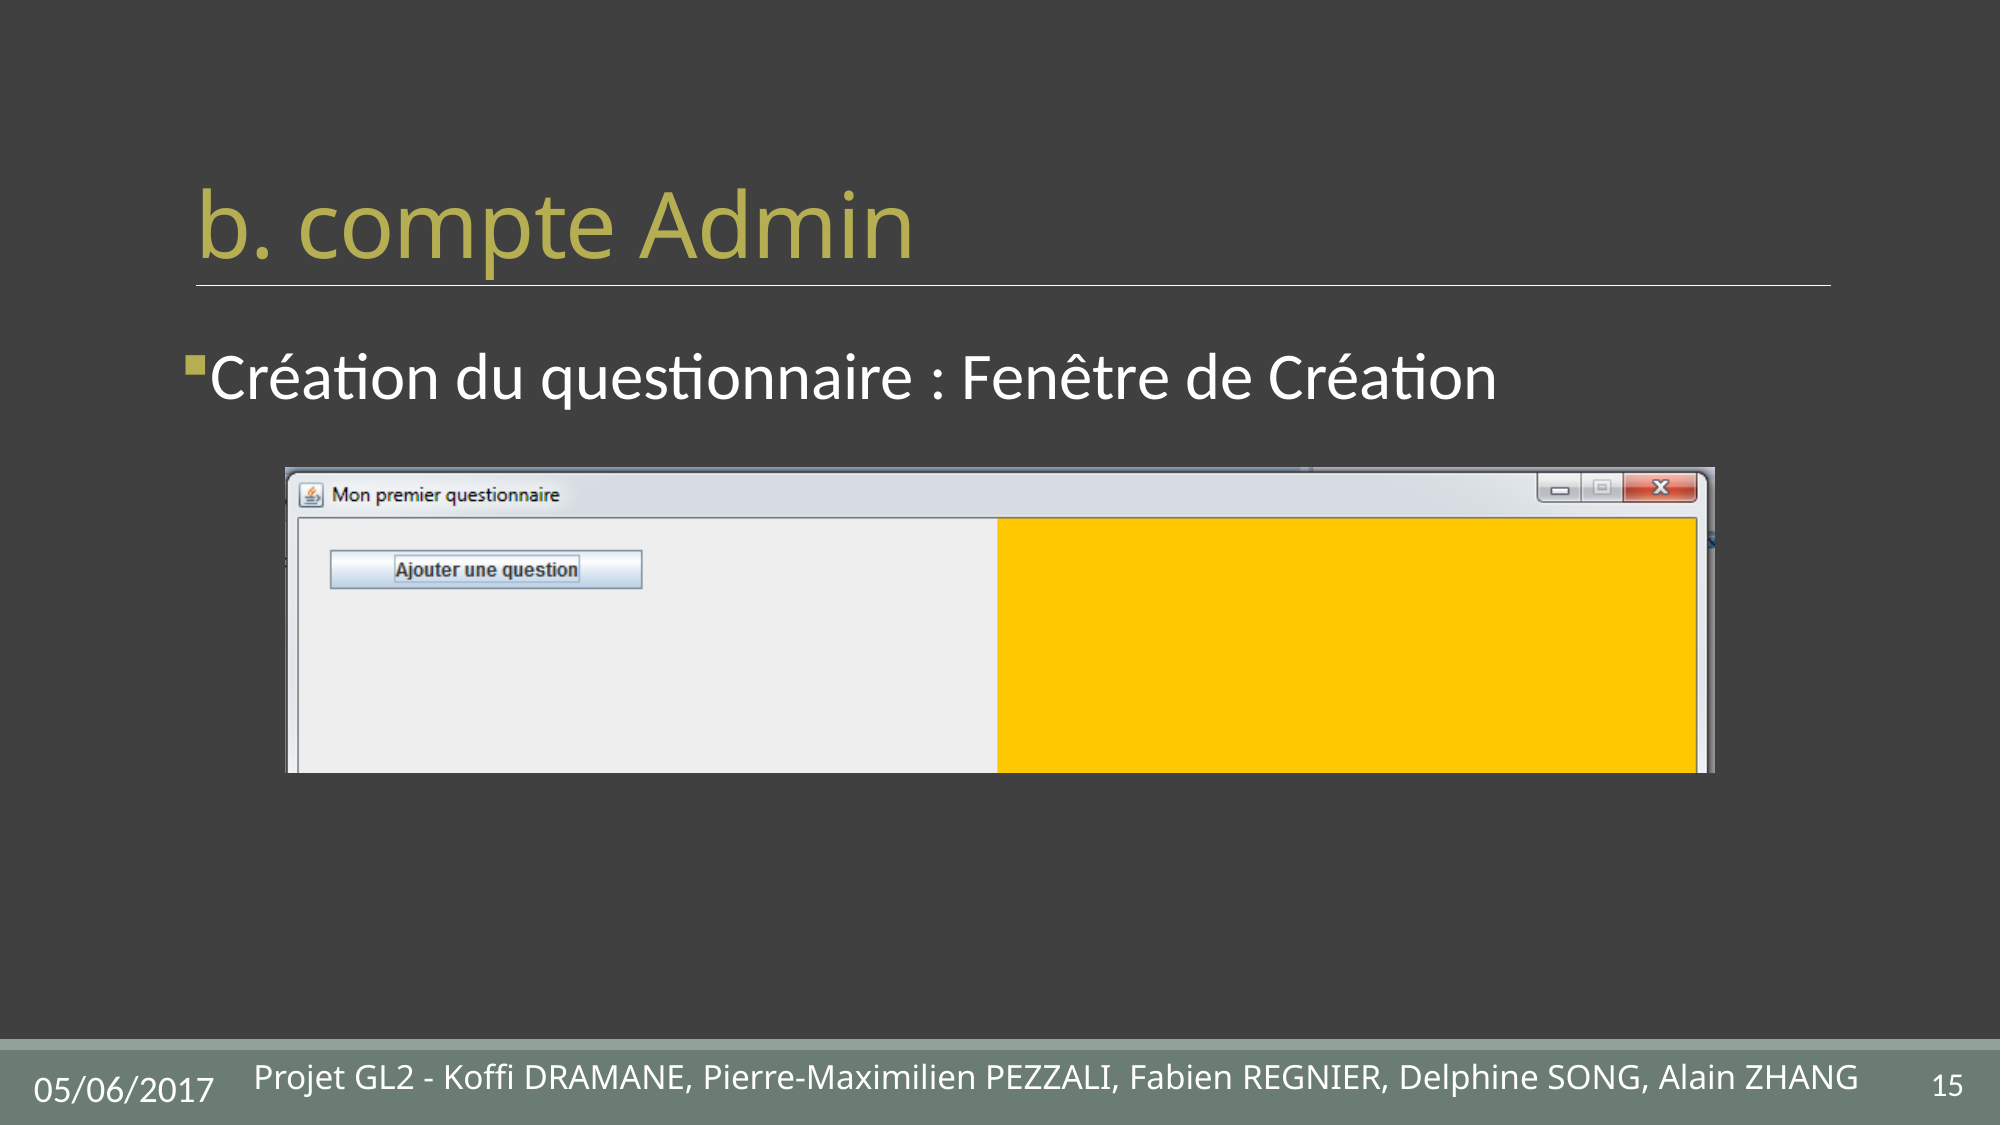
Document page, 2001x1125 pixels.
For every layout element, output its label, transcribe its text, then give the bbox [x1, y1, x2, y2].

title b. compte Admin [180, 47, 1830, 285]
picture [284, 467, 1716, 773]
list Création du questionnaire : Fenêtre de Création [180, 334, 1830, 963]
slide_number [18, 1057, 425, 1118]
slide_number 15 [1763, 1052, 1980, 1113]
footer Projet GL2 - Koffi DRAMANE, Pierre-Maximilien PEZZALI, Fabien REGNIER, Delphine SONG, Alain ZHANG [185, 1046, 1931, 1106]
